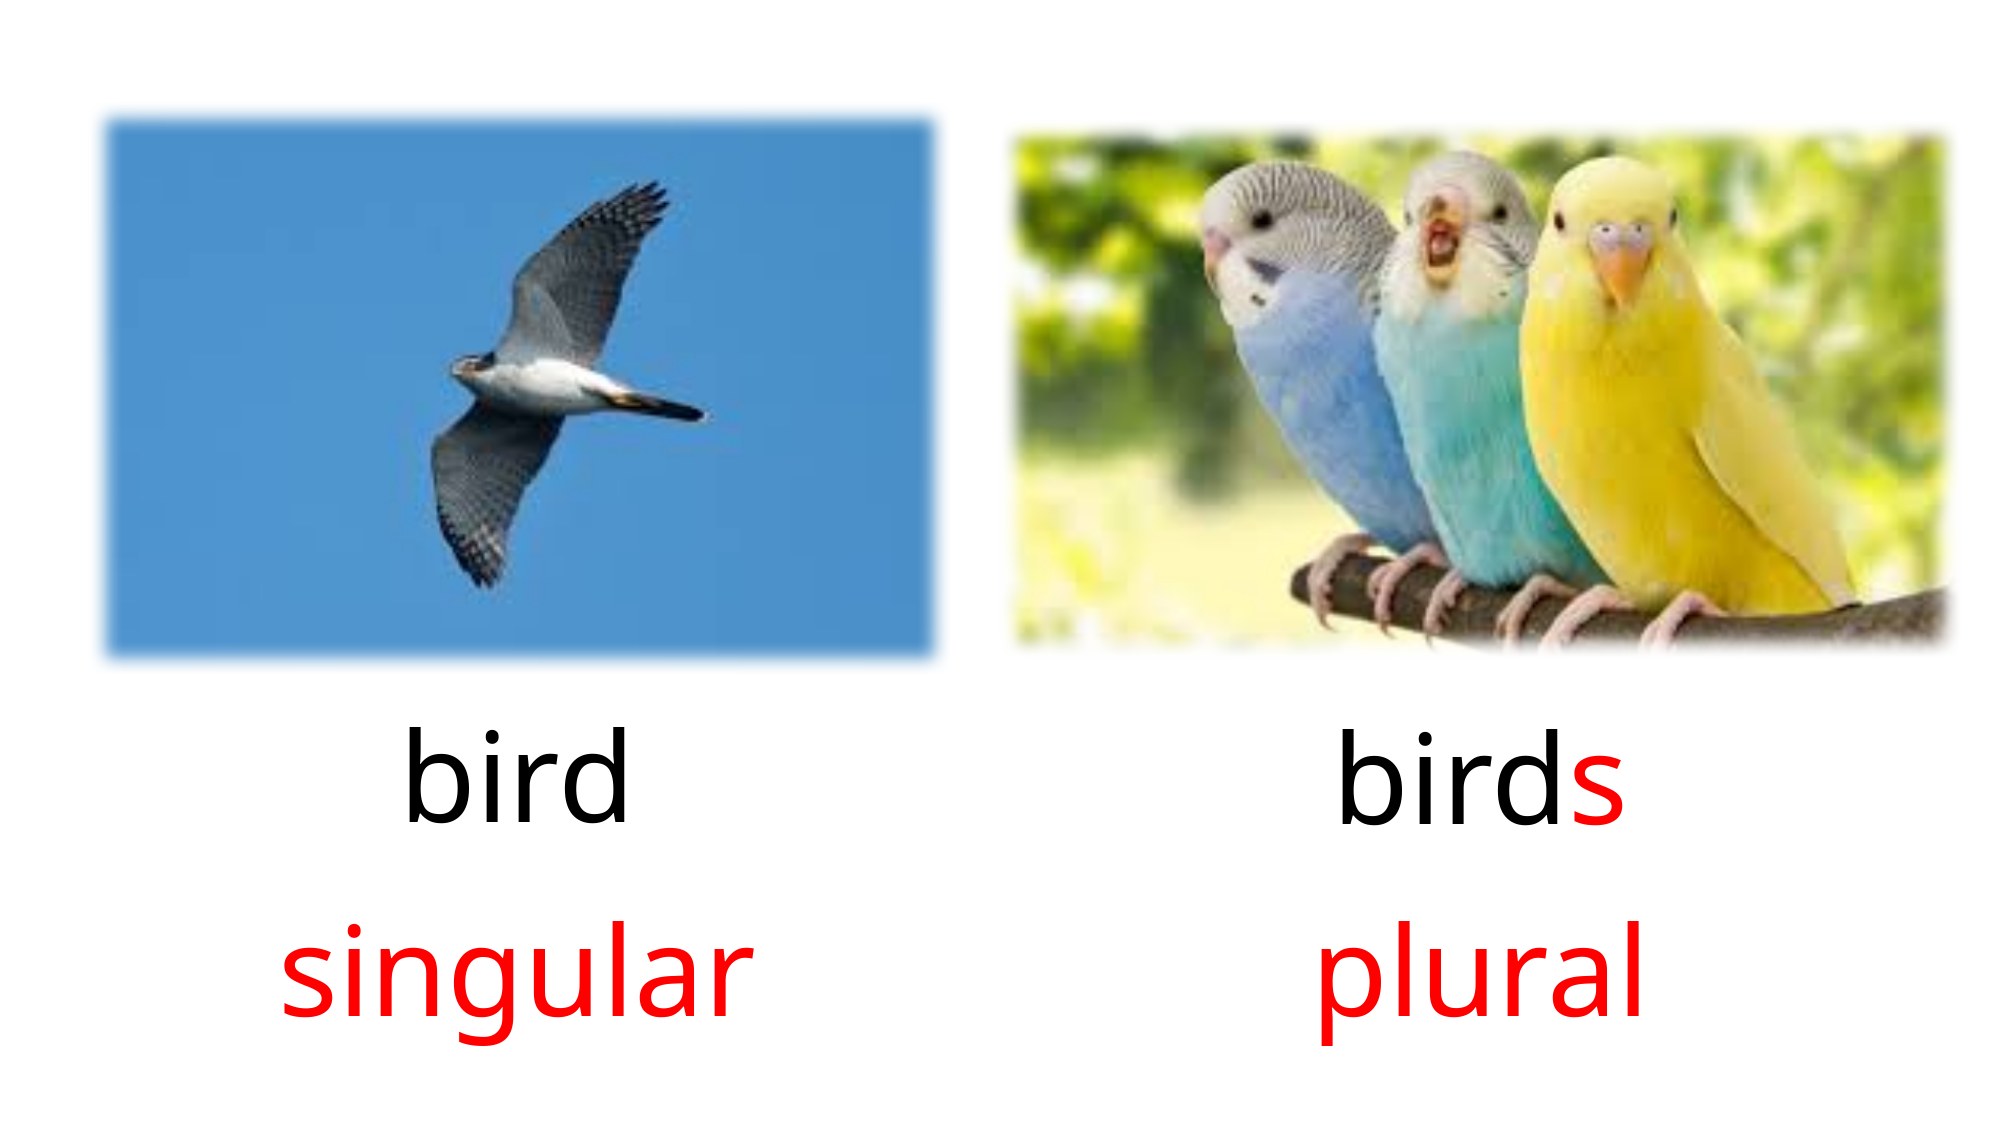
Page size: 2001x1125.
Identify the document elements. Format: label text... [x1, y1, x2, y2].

text_box birds [1069, 691, 1892, 857]
text_box singular [106, 883, 929, 1049]
text_box bird [106, 689, 929, 855]
picture [999, 119, 1962, 659]
text_box plural [1069, 883, 1892, 1049]
picture [88, 101, 951, 675]
